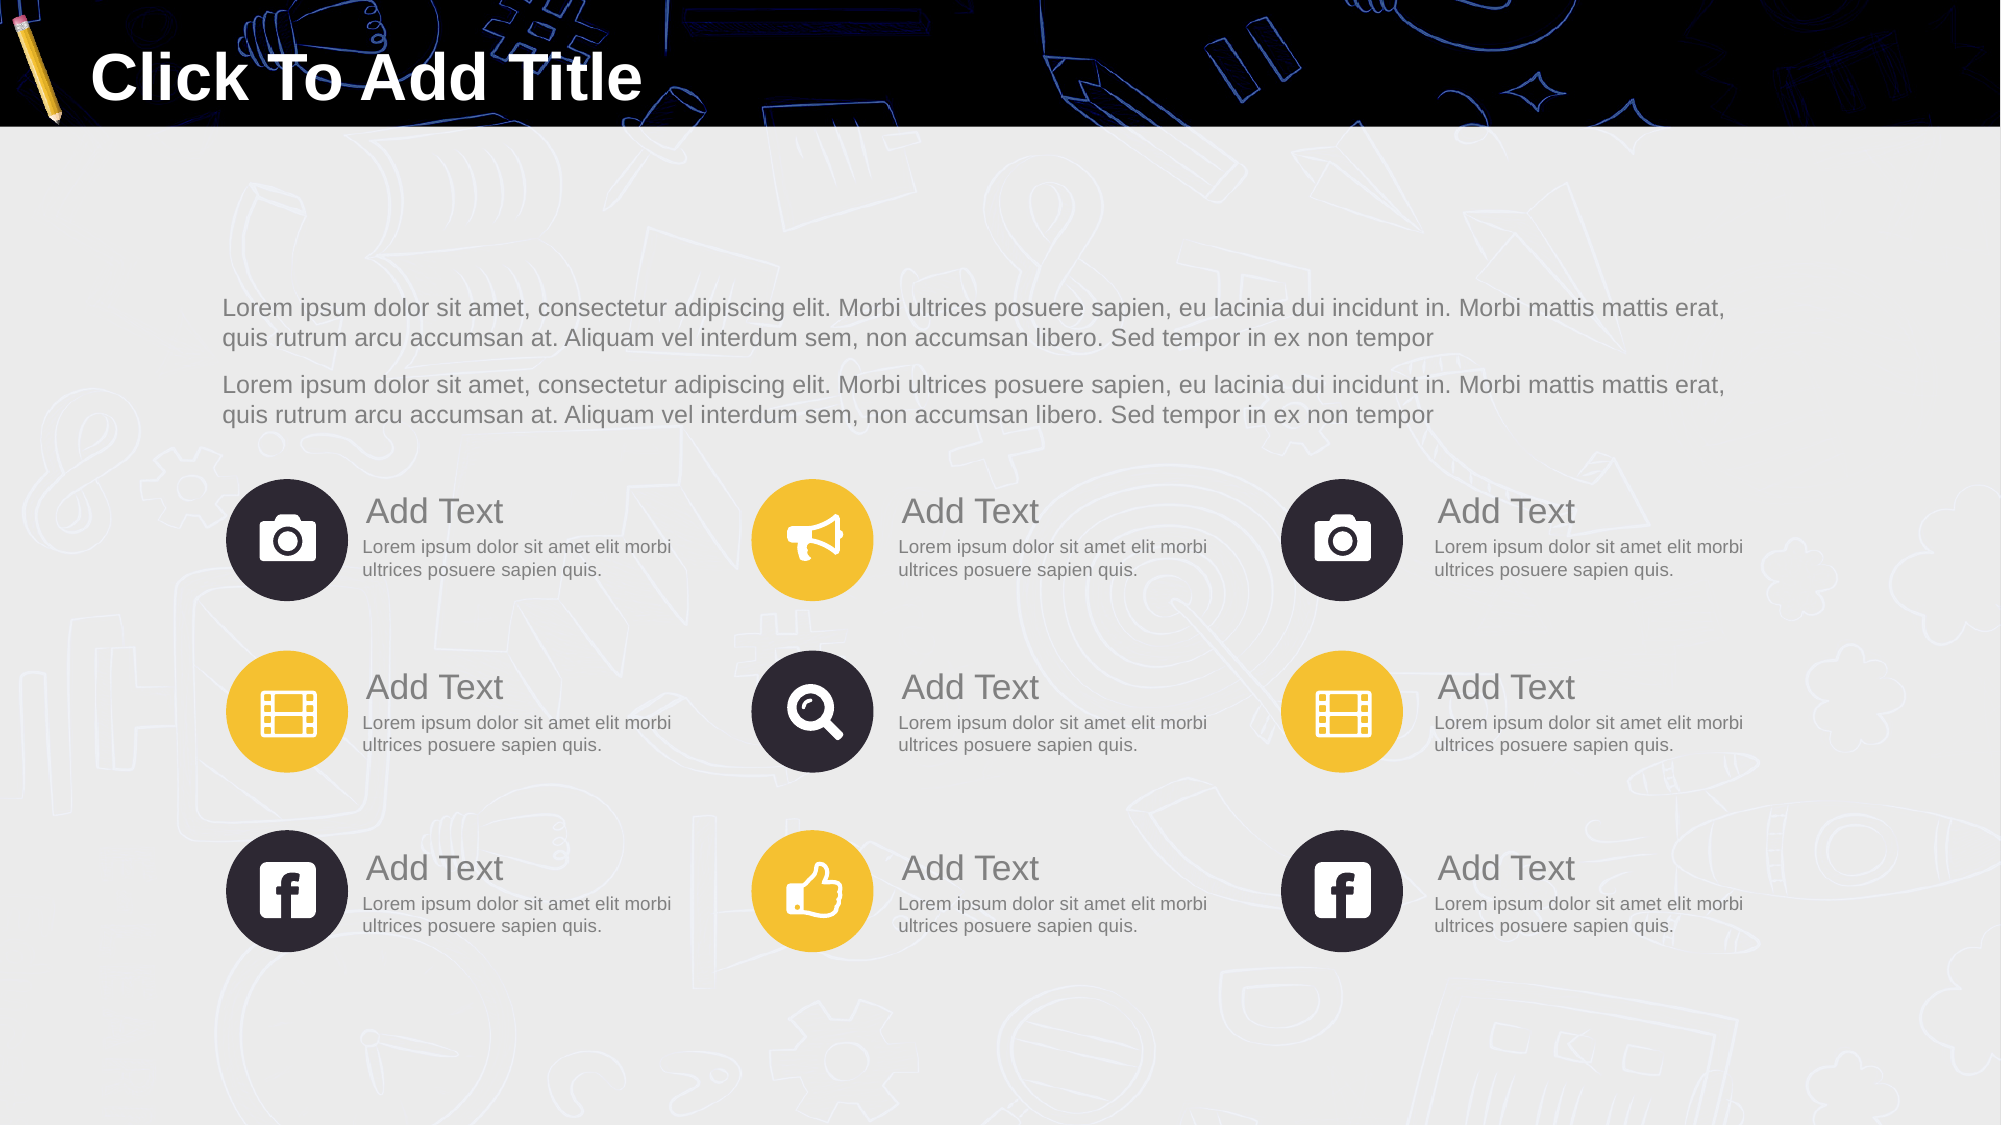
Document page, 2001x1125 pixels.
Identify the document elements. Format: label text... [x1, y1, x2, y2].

text_box Lorem ipsum dolor sit amet elit morbi ultrices posuere sapien quis. [362, 891, 721, 942]
text_box Add Text [362, 841, 555, 892]
title Click To Add Title [75, 32, 1800, 127]
text_box Lorem ipsum dolor sit amet elit morbi ultrices posuere sapien quis. [1434, 534, 1793, 586]
text_box Add Text [1434, 484, 1627, 535]
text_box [1280, 479, 1404, 602]
text_box Add Text [898, 484, 1091, 535]
text_box Lorem ipsum dolor sit amet elit morbi ultrices posuere sapien quis. [898, 710, 1257, 761]
picture [0, 0, 2001, 1125]
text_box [226, 479, 349, 602]
text_box Lorem ipsum dolor sit amet elit morbi ultrices posuere sapien quis. [1434, 710, 1793, 761]
text_box Add Text [362, 660, 555, 711]
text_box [1280, 650, 1404, 773]
text_box Lorem ipsum dolor sit amet elit morbi ultrices posuere sapien quis. [898, 534, 1257, 586]
text_box Lorem ipsum dolor sit amet, consectetur adipiscing elit. Morbi ultrices posuere sapien, eu lacinia dui incidunt in. Morbi mattis mattis erat, quis rutrum arcu accumsan at. Aliquam vel interdum sem, non accumsan libero. Sed tempor in ex non tempor Lorem ipsum dolor sit amet, consectetur adipiscing elit. Morbi ultrices posuere sapien, eu lacinia dui incidunt in. Morbi mattis mattis erat, quis rutrum arcu accumsan at. Aliquam vel interdum sem, non accumsan libero. Sed tempor in ex non tempor [222, 291, 1766, 486]
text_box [751, 479, 874, 602]
text_box Add Text [1434, 660, 1627, 711]
text_box Lorem ipsum dolor sit amet elit morbi ultrices posuere sapien quis. [362, 534, 721, 586]
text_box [1280, 830, 1404, 953]
text_box Lorem ipsum dolor sit amet elit morbi ultrices posuere sapien quis. [898, 891, 1257, 942]
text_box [751, 830, 874, 953]
text_box Lorem ipsum dolor sit amet elit morbi ultrices posuere sapien quis. [1434, 891, 1793, 942]
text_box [226, 830, 349, 953]
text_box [751, 650, 874, 773]
text_box Add Text [362, 484, 573, 535]
text_box Add Text [898, 660, 1091, 711]
text_box Add Text [1434, 841, 1627, 892]
text_box Add Text [898, 841, 1091, 892]
text_box Lorem ipsum dolor sit amet elit morbi ultrices posuere sapien quis. [362, 710, 721, 761]
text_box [226, 650, 349, 773]
